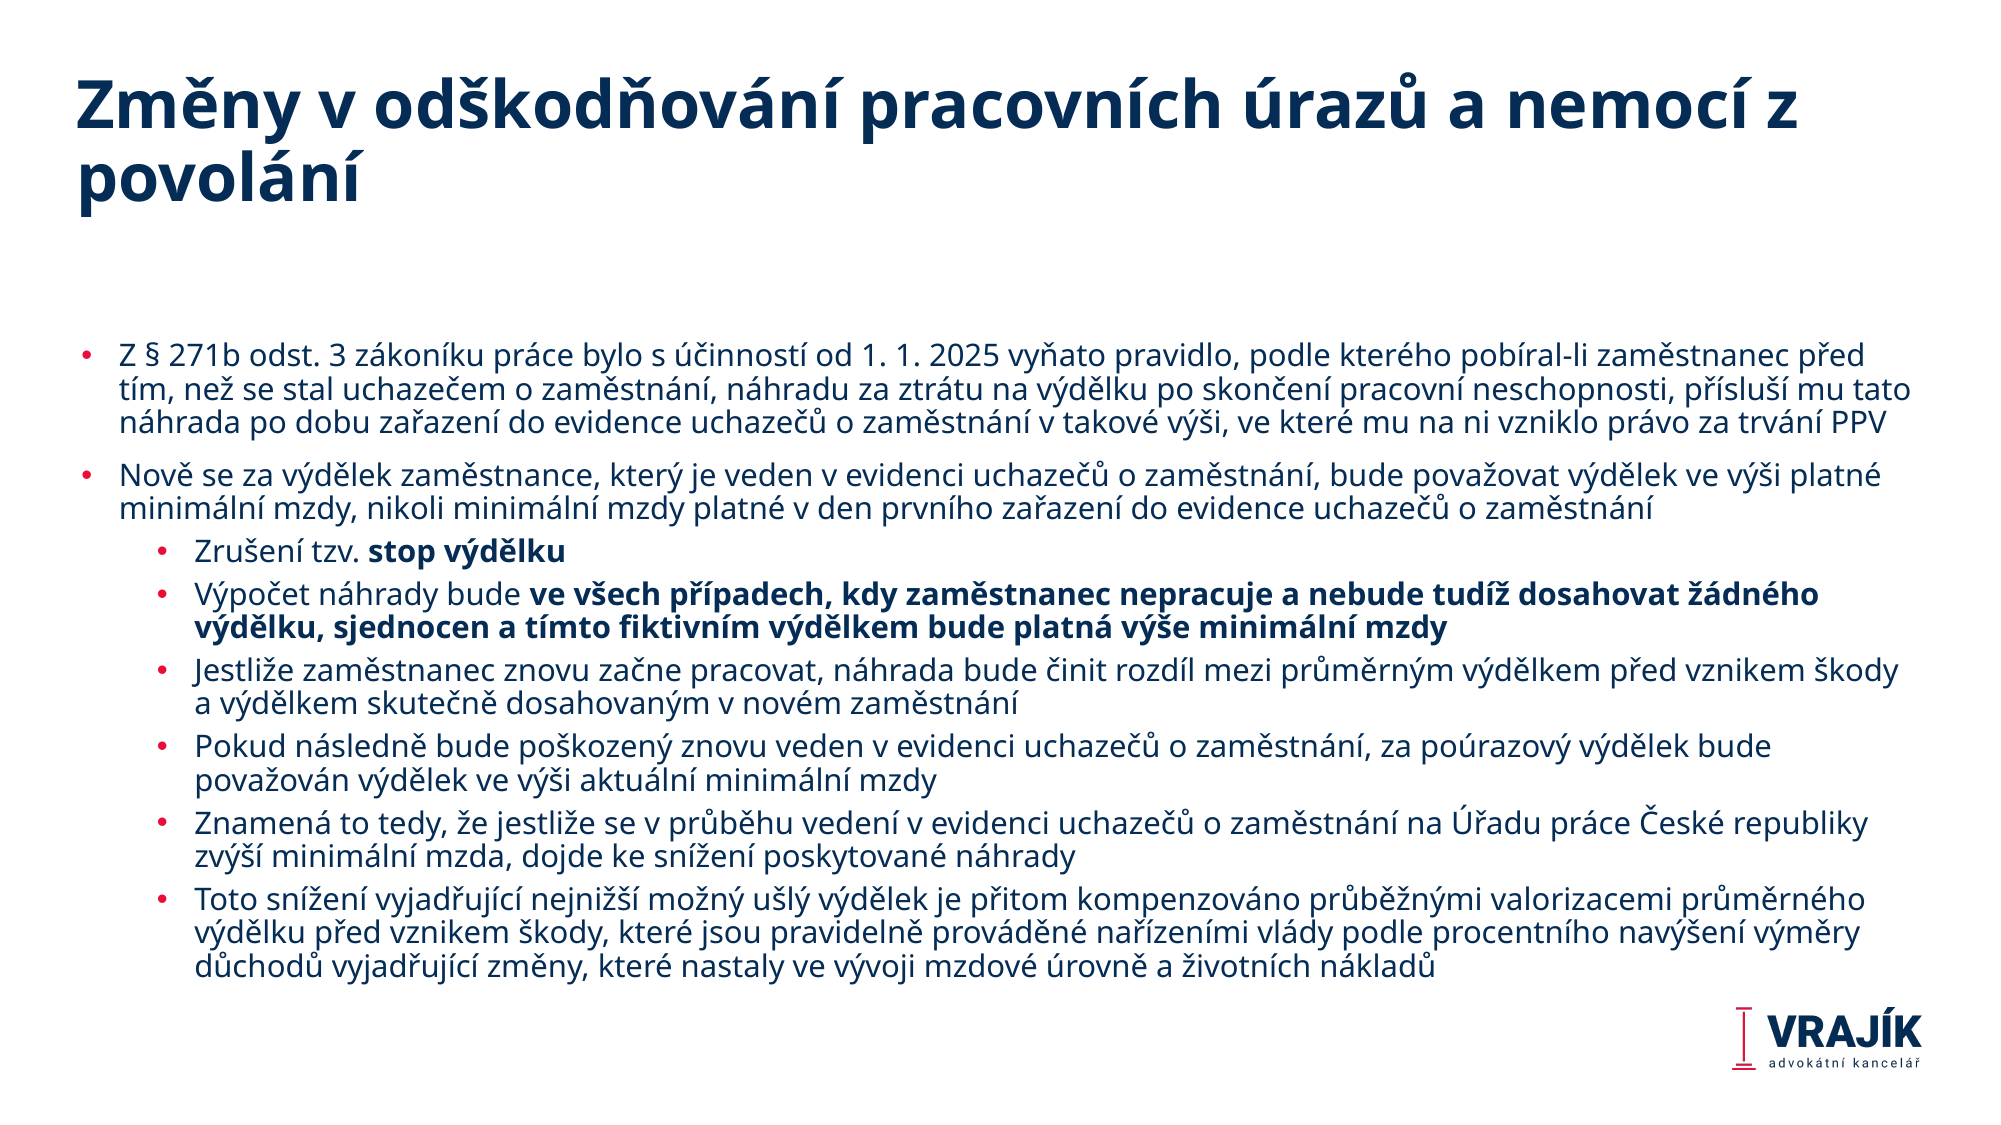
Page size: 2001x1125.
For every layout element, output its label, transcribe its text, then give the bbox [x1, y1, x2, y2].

picture [1732, 1007, 1922, 1070]
list Z § 271b odst. 3 zákoníku práce bylo s účinností od 1. 1. 2025 vyňato pravidlo, podle kterého pobíral-li zaměstnanec před tím, než se stal uchazečem o zaměstnání, náhradu za ztrátu na výdělku po skončení pracovní neschopnosti, přísluší mu tato náhrada po dobu zařazení do evidence uchazečů o zaměstnání v takové výši, ve které mu na ni vzniklo právo za trvání PPV Nově se za výdělek zaměstnance, který je veden v evidenci uchazečů o zaměstnání, bude považovat výdělek ve výši platné minimální mzdy, nikoli minimální mzdy platné v den prvního zařazení do evidence uchazečů o zaměstnání Zrušení tzv. stop výdělku Výpočet náhrady bude ve všech případech, kdy zaměstnanec nepracuje a nebude tudíž dosahovat žádného výdělku, sjednocen a tímto fiktivním výdělkem bude platná výše minimální mzdy Jestliže zaměstnanec znovu začne pracovat, náhrada bude činit rozdíl mezi průměrným výdělkem před vznikem škody a výdělkem skutečně dosahovaným v novém zaměstnání Pokud následně bude poškozený znovu veden v evidenci uchazečů o zaměstnání, za poúrazový výdělek bude považován výdělek ve výši aktuální minimální mzdy Znamená to tedy, že jestliže se v průběhu vedení v evidenci uchazečů o zaměstnání na Úřadu práce České republiky zvýší minimální mzda, dojde ke snížení poskytované náhrady Toto snížení vyjadřující nejnižší možný ušlý výdělek je přitom kompenzováno průběžnými valorizacemi průměrného výdělku před vznikem škody, které jsou pravidelně prováděné nařízeními vlády podle procentního navýšení výměry důchodů vyjadřující změny, které nastaly ve vývoji mzdové úrovně a životních nákladů [81, 340, 1922, 1000]
title Změny v odškodňování pracovních úrazů a nemocí z povolání [76, 71, 1922, 217]
